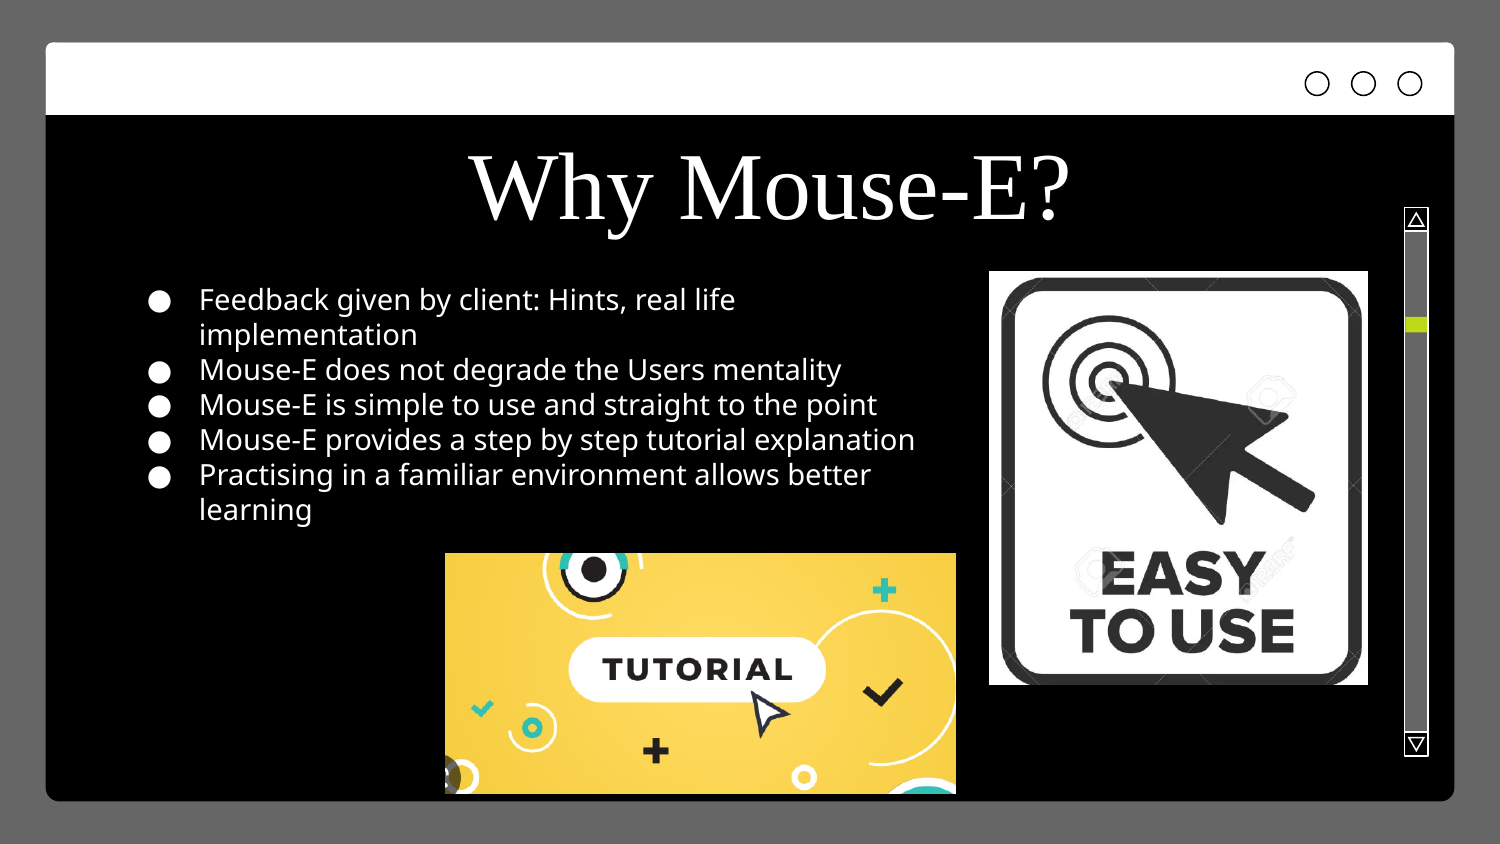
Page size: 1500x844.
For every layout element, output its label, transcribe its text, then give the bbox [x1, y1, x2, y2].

picture [989, 271, 1368, 686]
picture [444, 553, 956, 794]
text_box Feedback given by client: Hints, real life implementation Mouse-E does not degrade the Users mentality Mouse-E is simple to use and straight to the point Mouse-E provides a step by step tutorial explanation Practising in a familiar environment allows better learning [108, 266, 956, 542]
text_box Why Mouse-E? [347, 109, 1194, 254]
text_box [1404, 207, 1429, 757]
